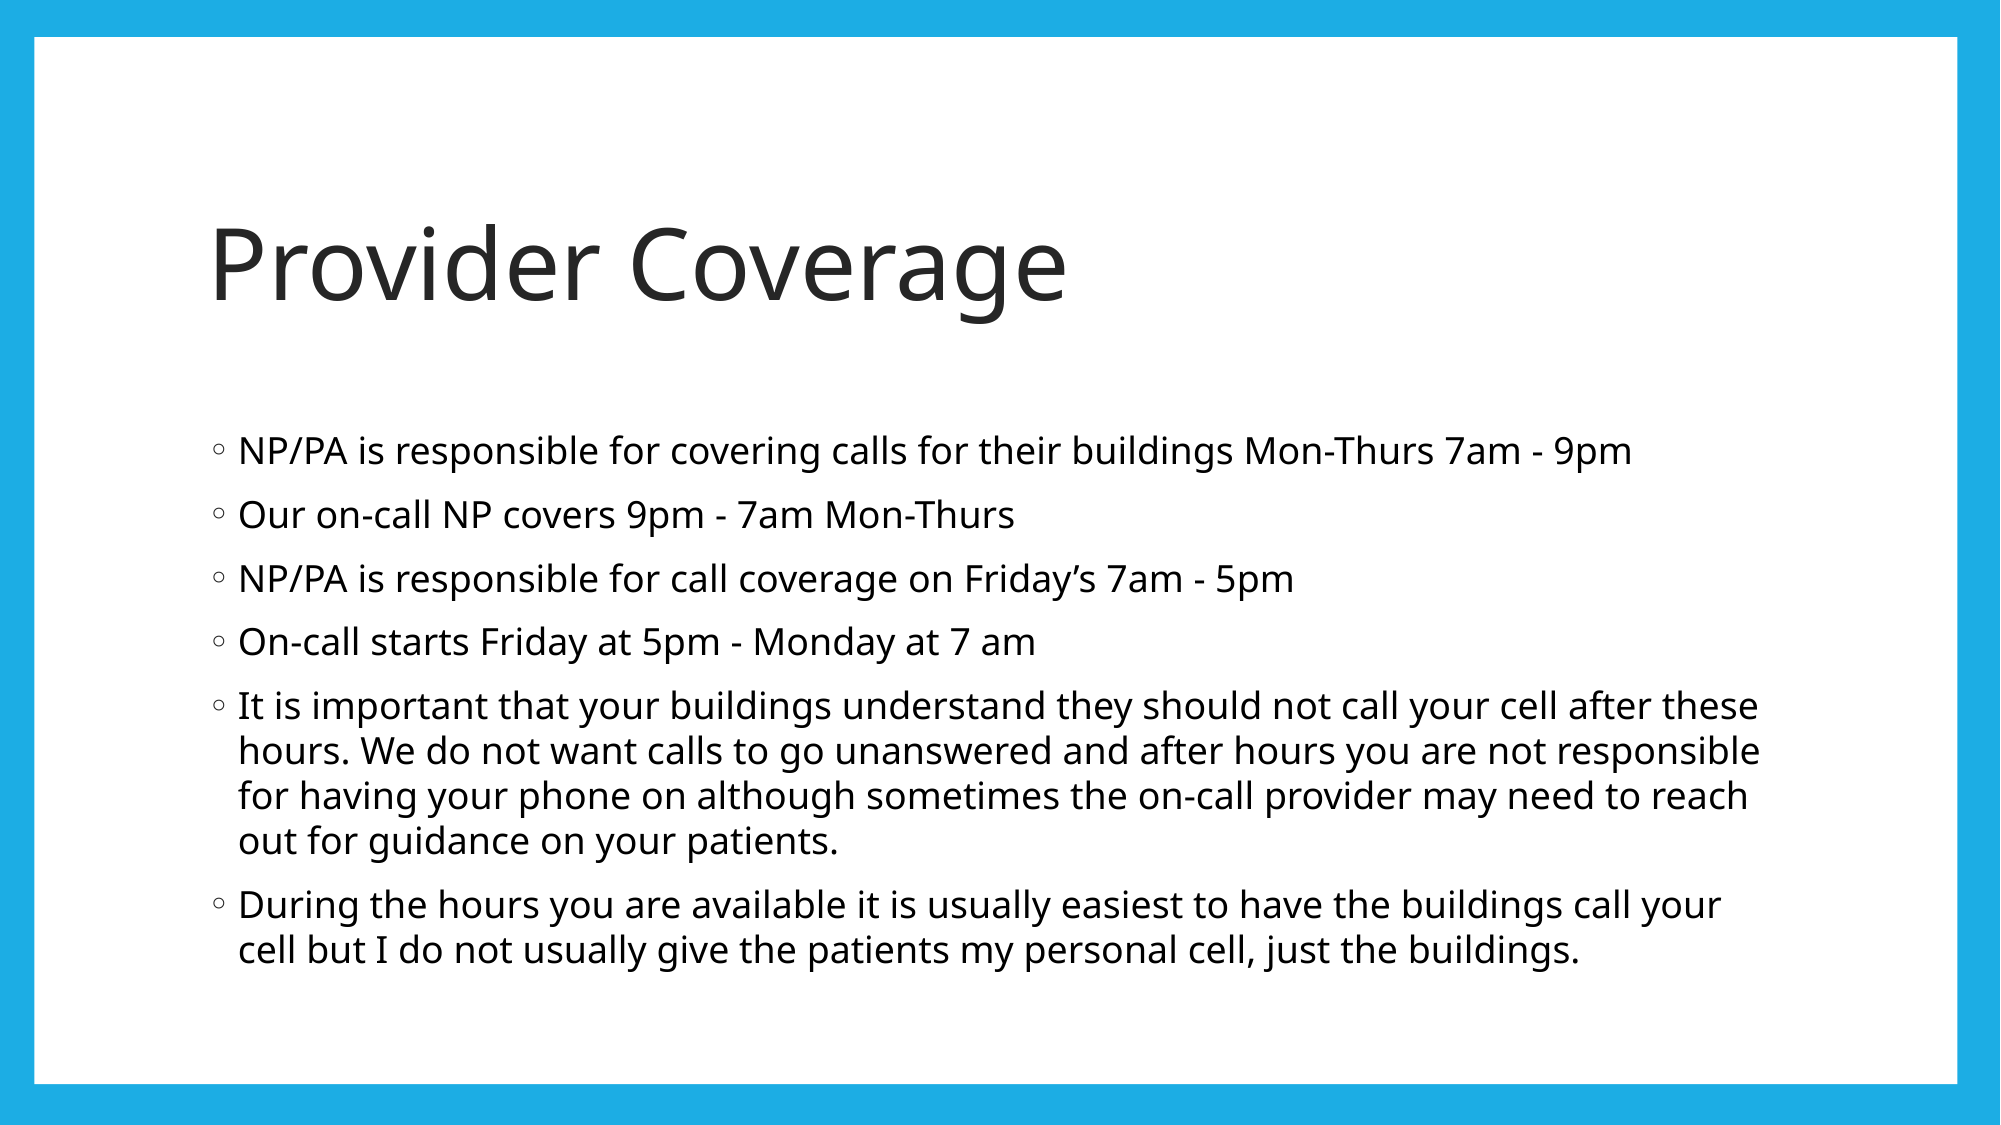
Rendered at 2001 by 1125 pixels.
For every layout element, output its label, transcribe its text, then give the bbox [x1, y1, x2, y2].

text_box [34, 37, 1958, 1085]
list NP/PA is responsible for covering calls for their buildings Mon-Thurs 7am - 9pm Our on-call NP covers 9pm - 7am Mon-Thurs NP/PA is responsible for call coverage on Friday’s 7am - 5pm On-call starts Friday at 5pm - Monday at 7 am It is important that your buildings understand they should not call your cell after these hours. We do not want calls to go unanswered and after hours you are not responsible for having your phone on although sometimes the on-call provider may need to reach out for guidance on your patients. During the hours you are available it is usually easiest to have the buildings call your cell but I do not usually give the patients my personal cell, just the buildings. [192, 419, 1800, 979]
title Provider Coverage [192, 142, 1800, 394]
text_box [0, 0, 2000, 1125]
